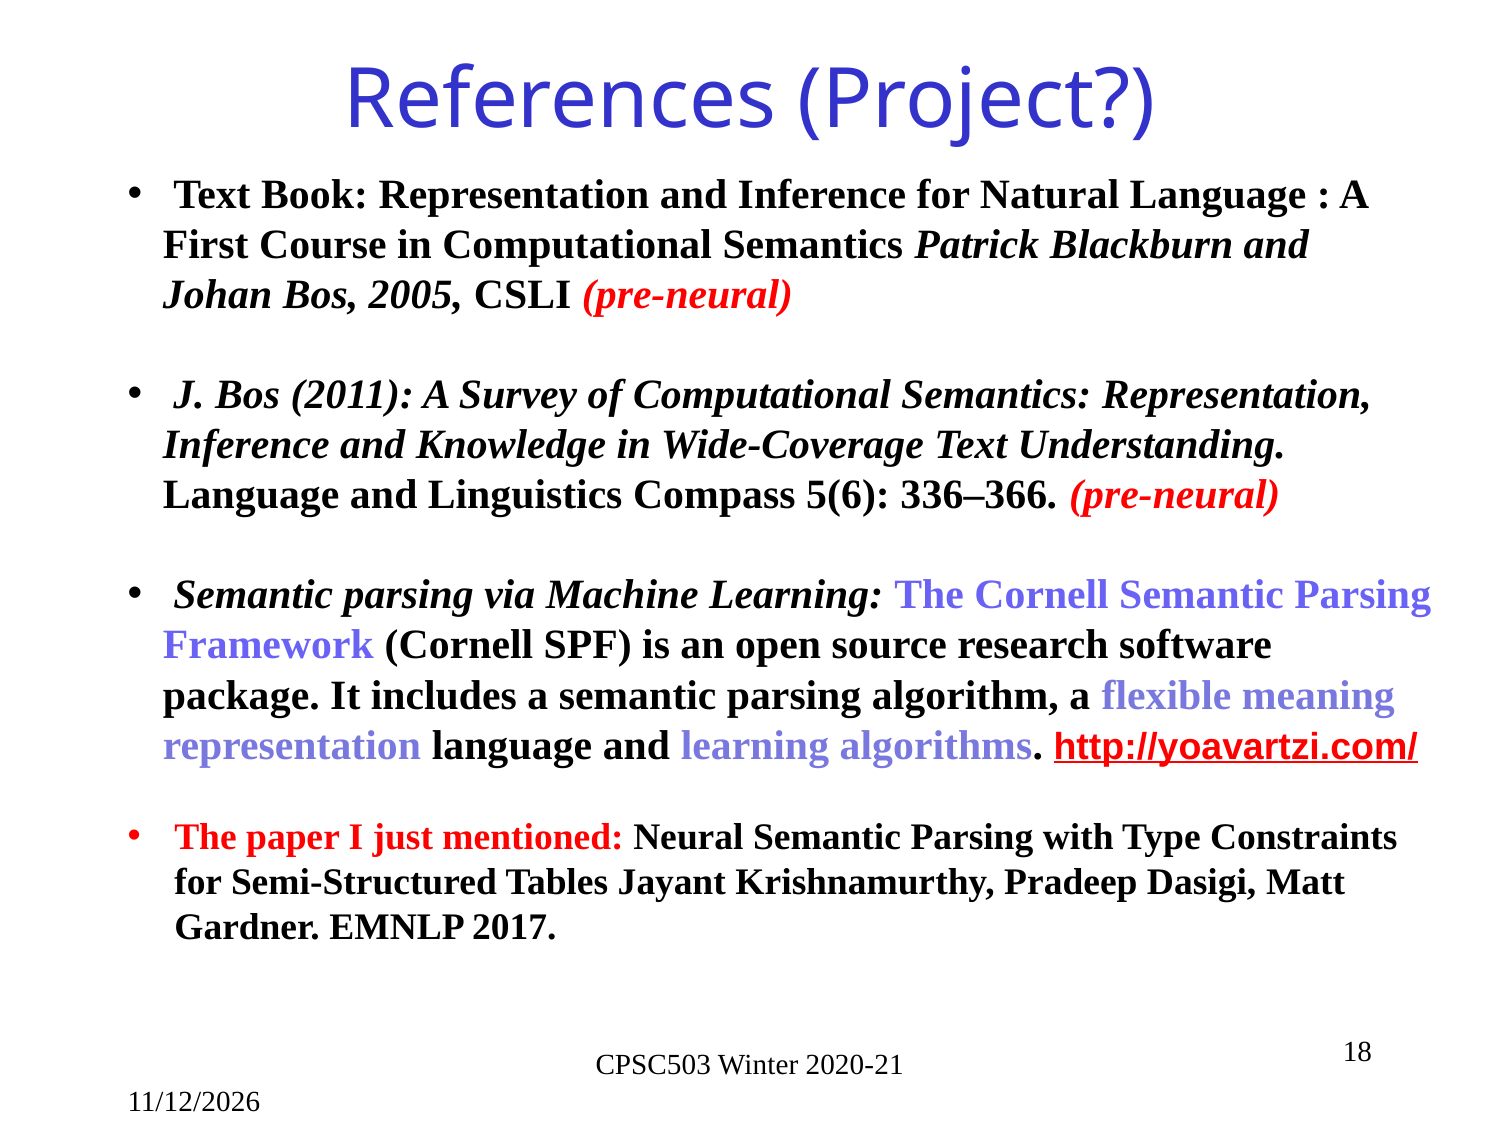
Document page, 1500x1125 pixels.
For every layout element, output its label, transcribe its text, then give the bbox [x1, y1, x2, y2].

text_box References (Project?) [112, 0, 1388, 159]
text_box Text Book: Representation and Inference for Natural Language : A First Course in Computational Semantics Patrick Blackburn and Johan Bos, 2005, CSLI (pre-neural) J. Bos (2011): A Survey of Computational Semantics: Representation, Inference and Knowledge in Wide-Coverage Text Understanding. Language and Linguistics Compass 5(6): 336–366. (pre-neural) Semantic parsing via Machine Learning: The Cornell Semantic Parsing Framework (Cornell SPF) is an open source research software package. It includes a semantic parsing algorithm, a flexible meaning representation language and learning algorithms. http://yoavartzi.com/ The paper I just mentioned: Neural Semantic Parsing with Type Constraints for Semi-Structured Tables Jayant Krishnamurthy, Pradeep Dasigi, Matt Gardner. EMNLP 2017. [112, 159, 1450, 985]
footer CPSC503 Winter 2020-21 [512, 1037, 988, 1113]
slide_number 18 [1074, 1024, 1388, 1101]
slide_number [112, 1074, 426, 1125]
